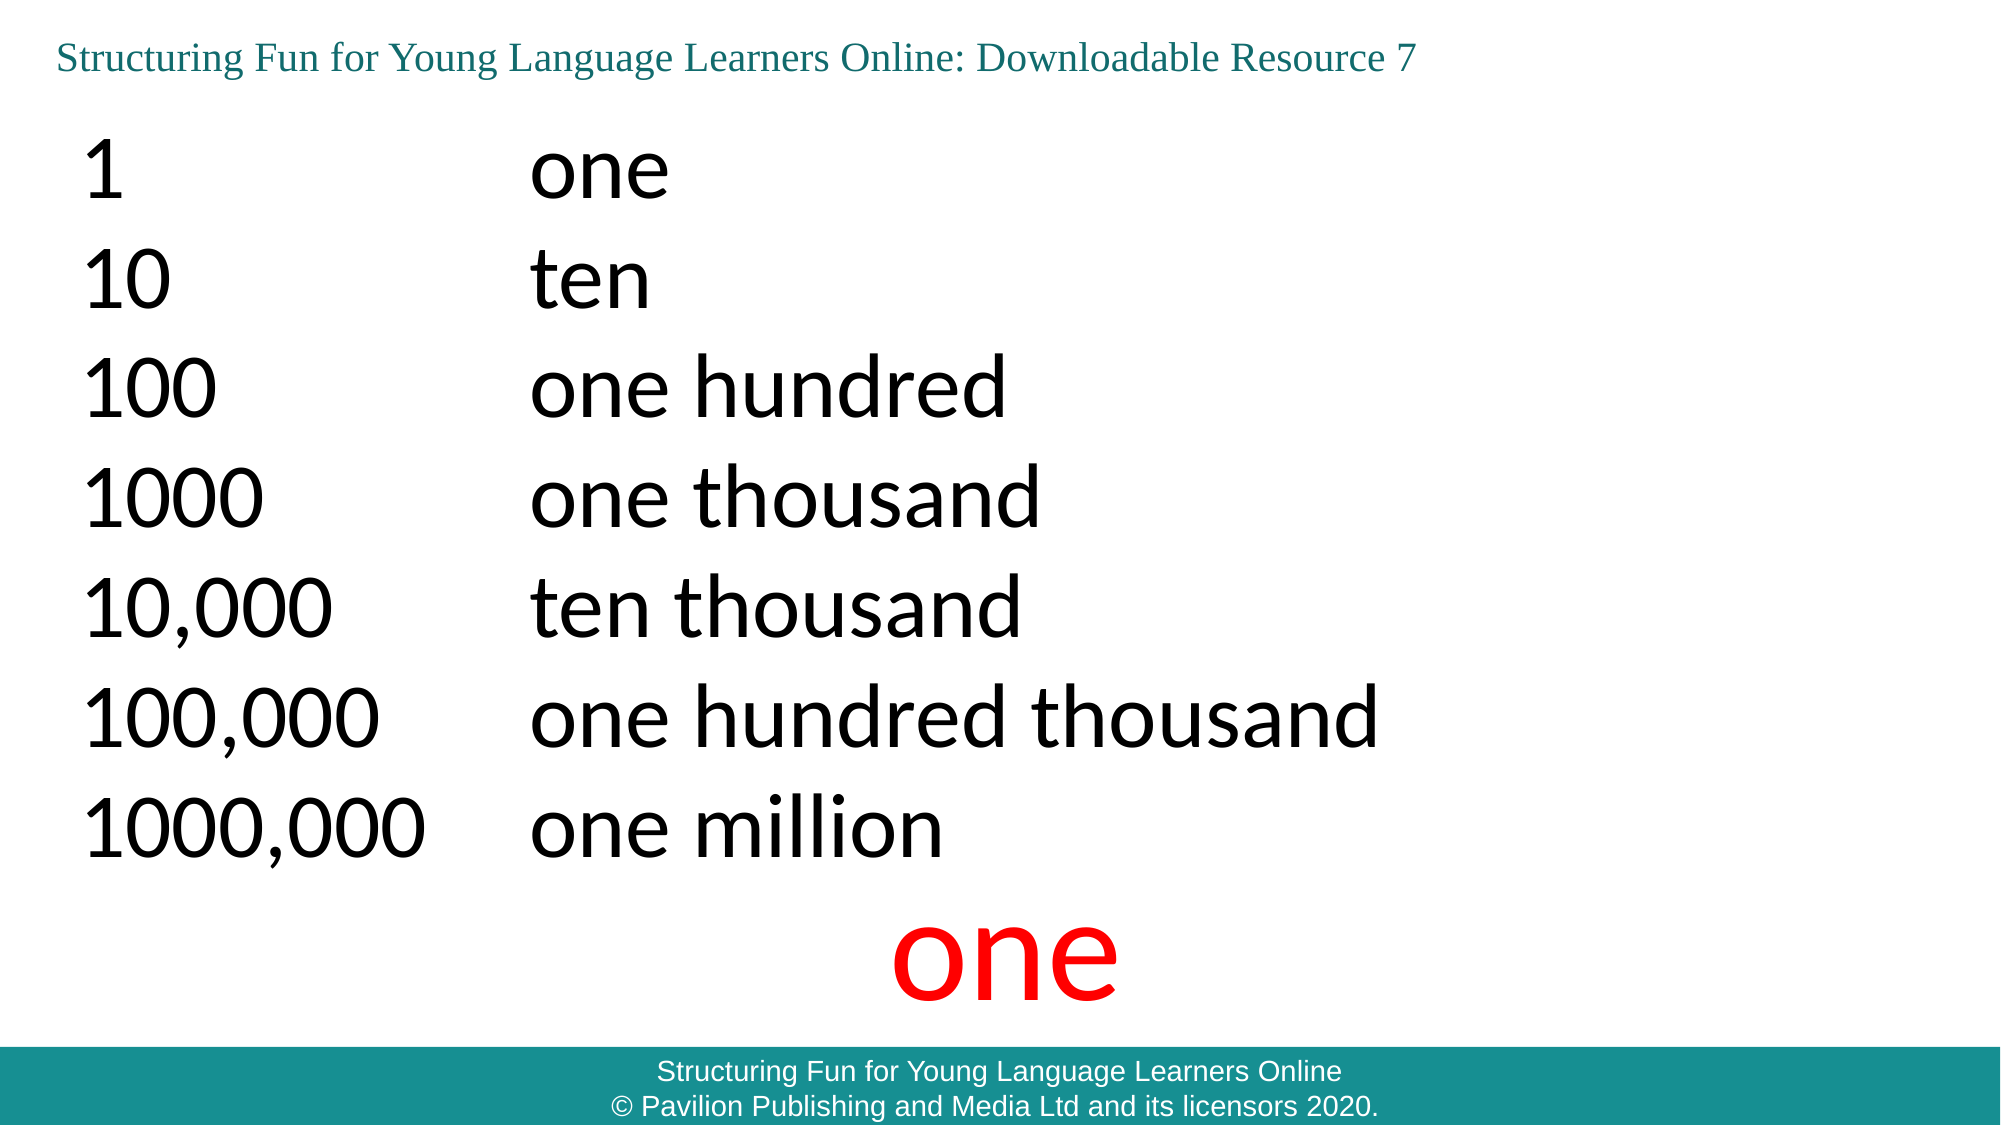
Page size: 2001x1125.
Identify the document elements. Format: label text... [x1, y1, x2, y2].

text_box one [874, 842, 1171, 1038]
text_box 1 one 10 ten 100 one hundred 1000 one thousand 10,000 ten thousand 100,000 one hundred thousand 1000,000 one million [64, 99, 1399, 954]
